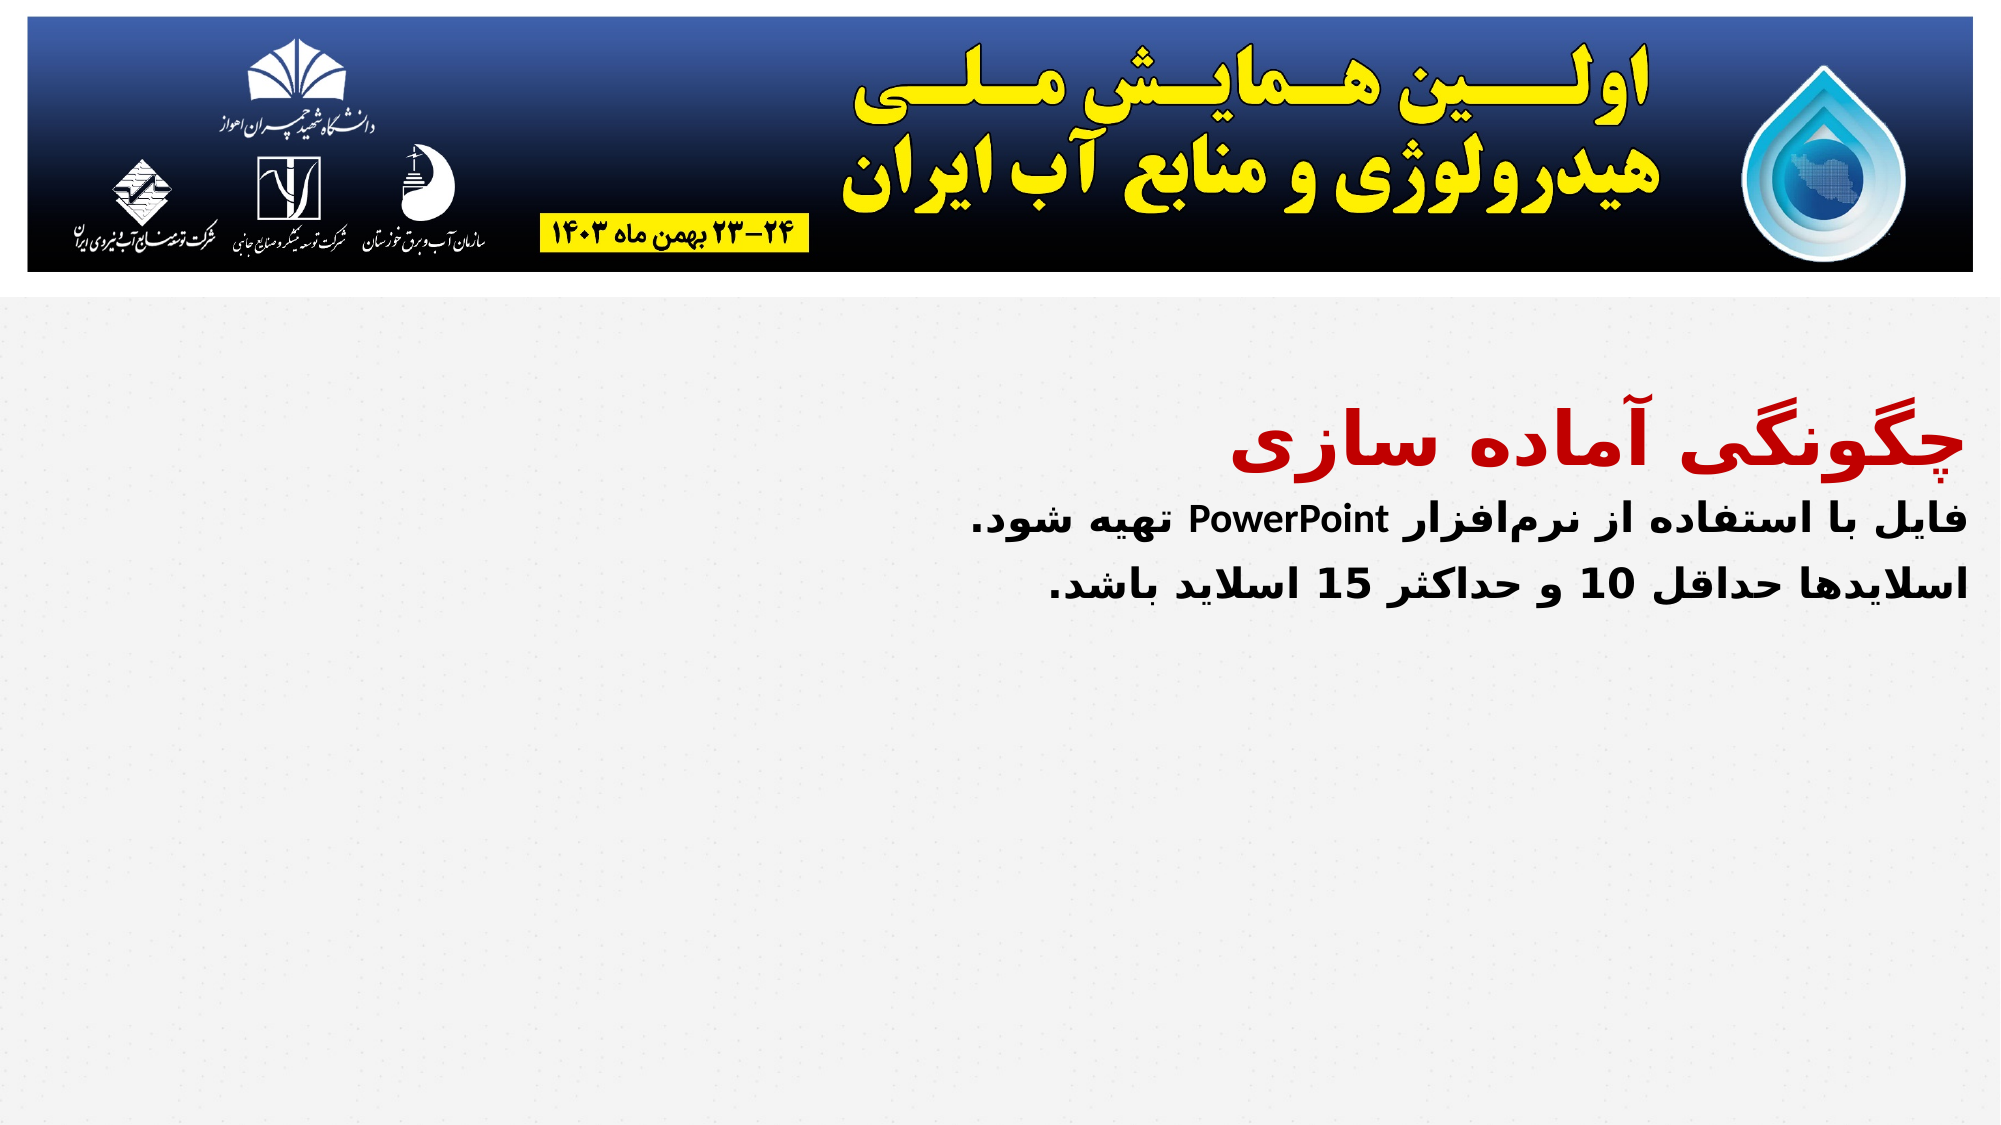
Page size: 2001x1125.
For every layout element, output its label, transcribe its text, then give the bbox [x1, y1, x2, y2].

text_box چگونگی آماده سازی [451, 325, 1985, 489]
text_box فايل با استفاده از نرم‌افزار PowerPoint تهيه شود. اسلایدها حداقل 10 و حداکثر 15 اسلاید باشد. [15, 489, 1985, 1123]
picture [0, 0, 2001, 1125]
